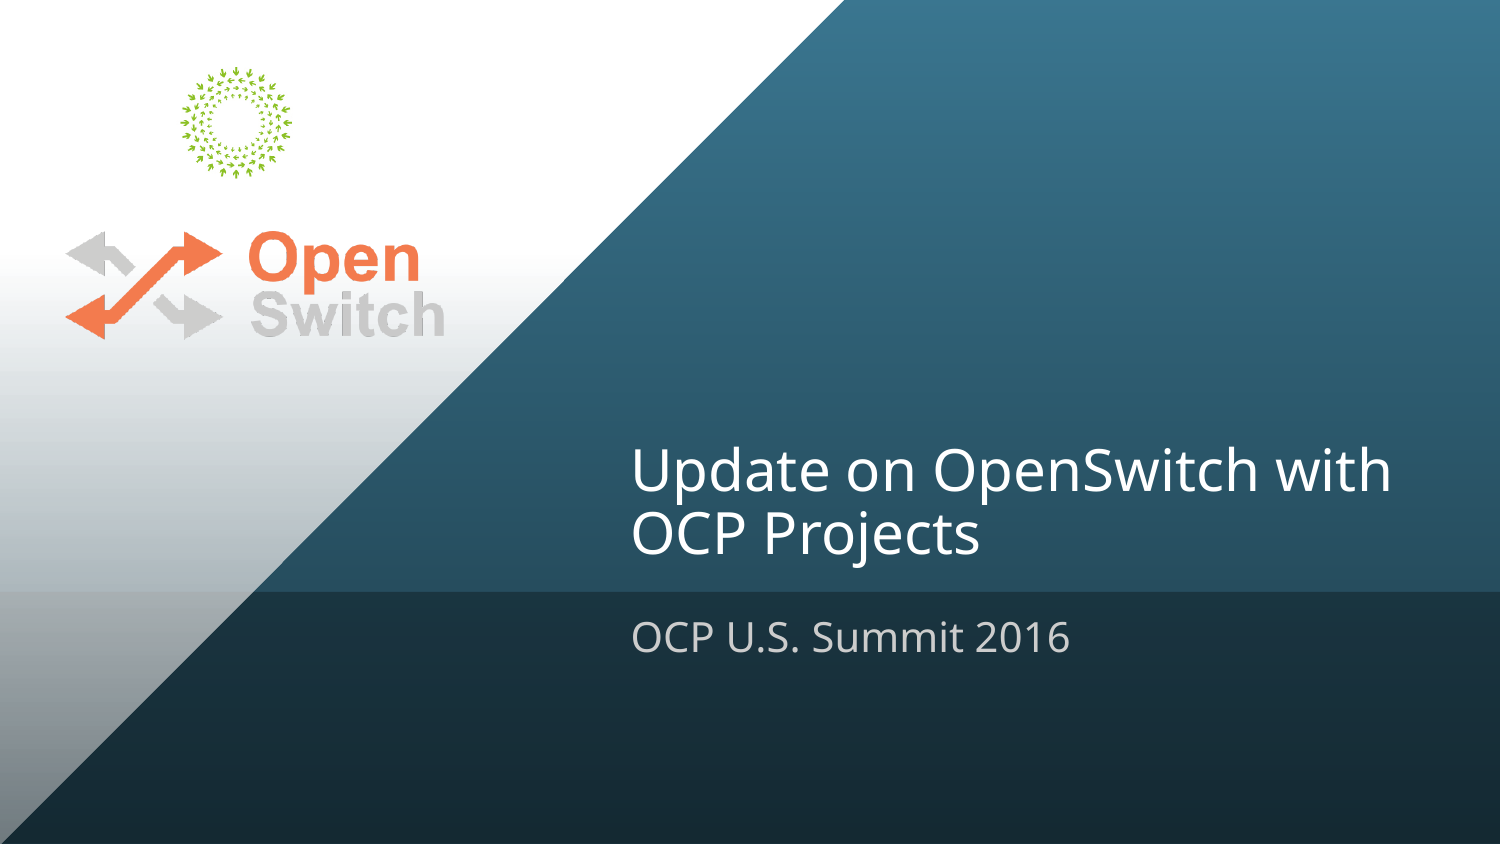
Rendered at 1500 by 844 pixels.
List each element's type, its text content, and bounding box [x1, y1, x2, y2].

title Update on OpenSwitch with OCP Projects [630, 339, 1406, 567]
list OCP U.S. Summit 2016 [630, 614, 1404, 750]
picture [176, 62, 297, 183]
picture [63, 227, 448, 340]
